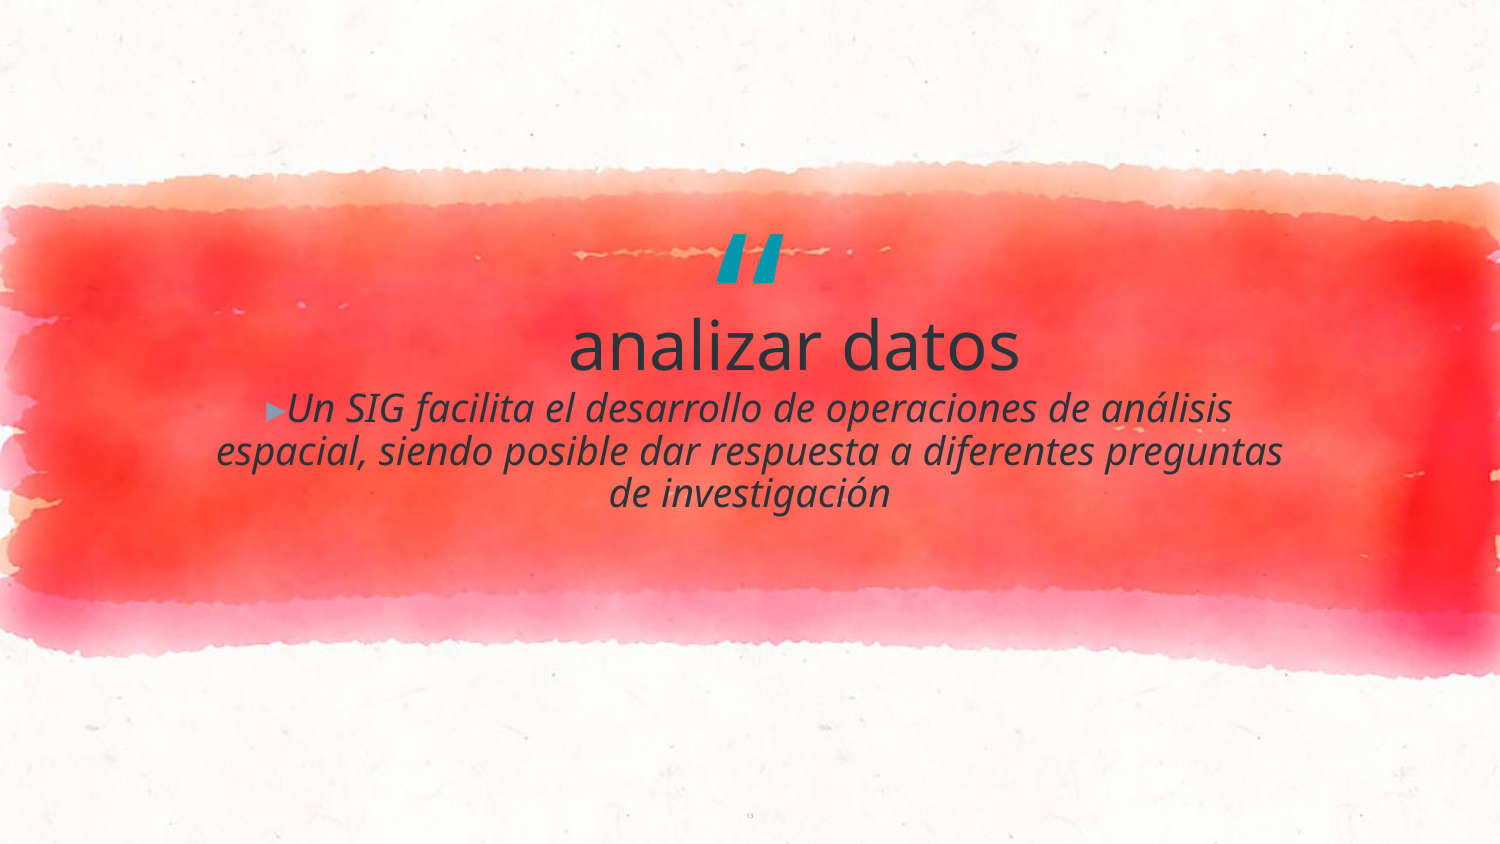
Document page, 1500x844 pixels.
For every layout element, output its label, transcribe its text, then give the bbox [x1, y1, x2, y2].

slide_number 13 [705, 797, 795, 844]
title analizar datos [300, 209, 1290, 401]
list Un SIG facilita el desarrollo de operaciones de análisis espacial, siendo posible dar respuesta a diferentes preguntas de investigación [181, 373, 1319, 588]
picture [0, 0, 1500, 844]
